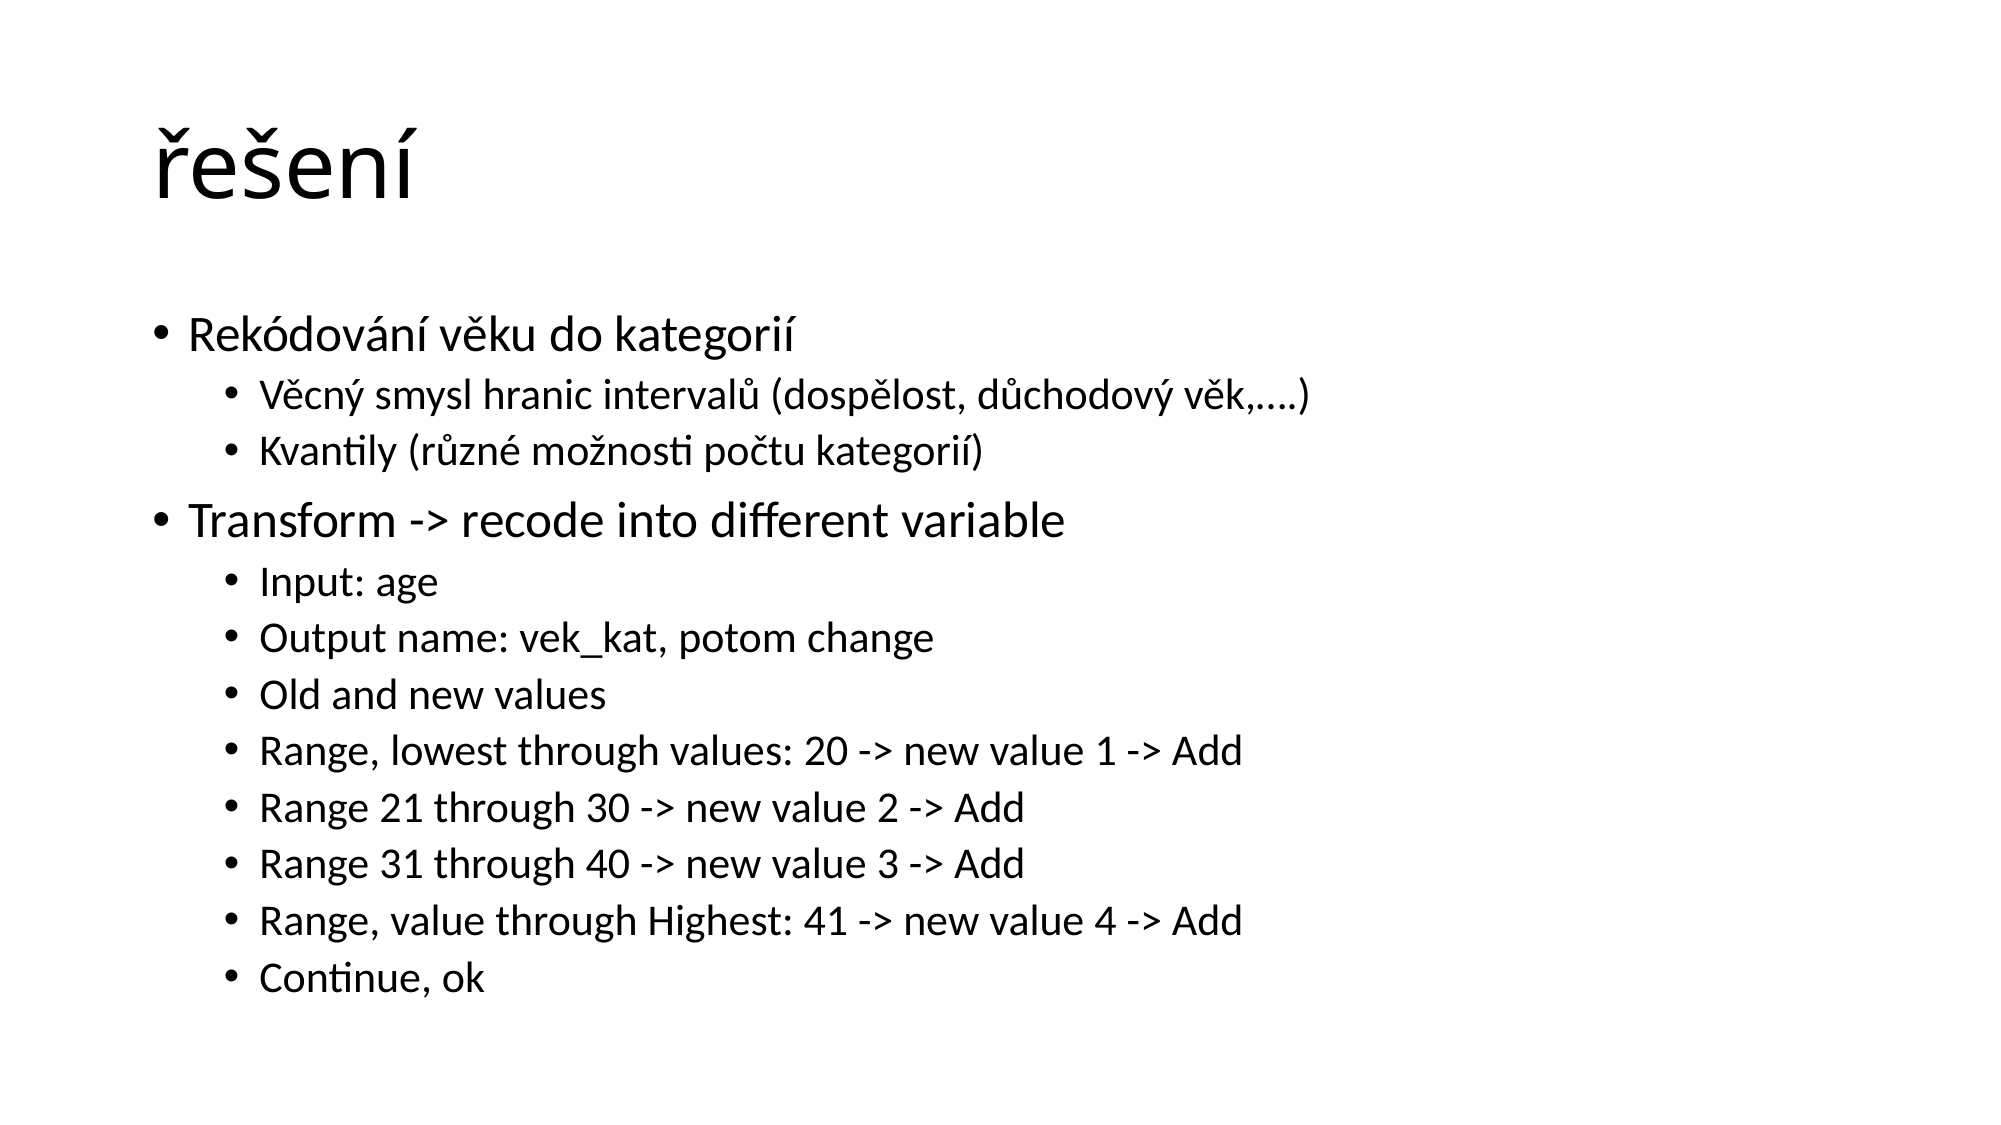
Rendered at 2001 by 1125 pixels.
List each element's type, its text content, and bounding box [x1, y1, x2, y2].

title řešení [137, 59, 1863, 278]
list Rekódování věku do kategorií Věcný smysl hranic intervalů (dospělost, důchodový věk,….) Kvantily (různé možnosti počtu kategorií) Transform -> recode into different variable Input: age Output name: vek_kat, potom change Old and new values Range, lowest through values: 20 -> new value 1 -> Add Range 21 through 30 -> new value 2 -> Add Range 31 through 40 -> new value 3 -> Add Range, value through Highest: 41 -> new value 4 -> Add Continue, ok [137, 299, 1863, 1014]
